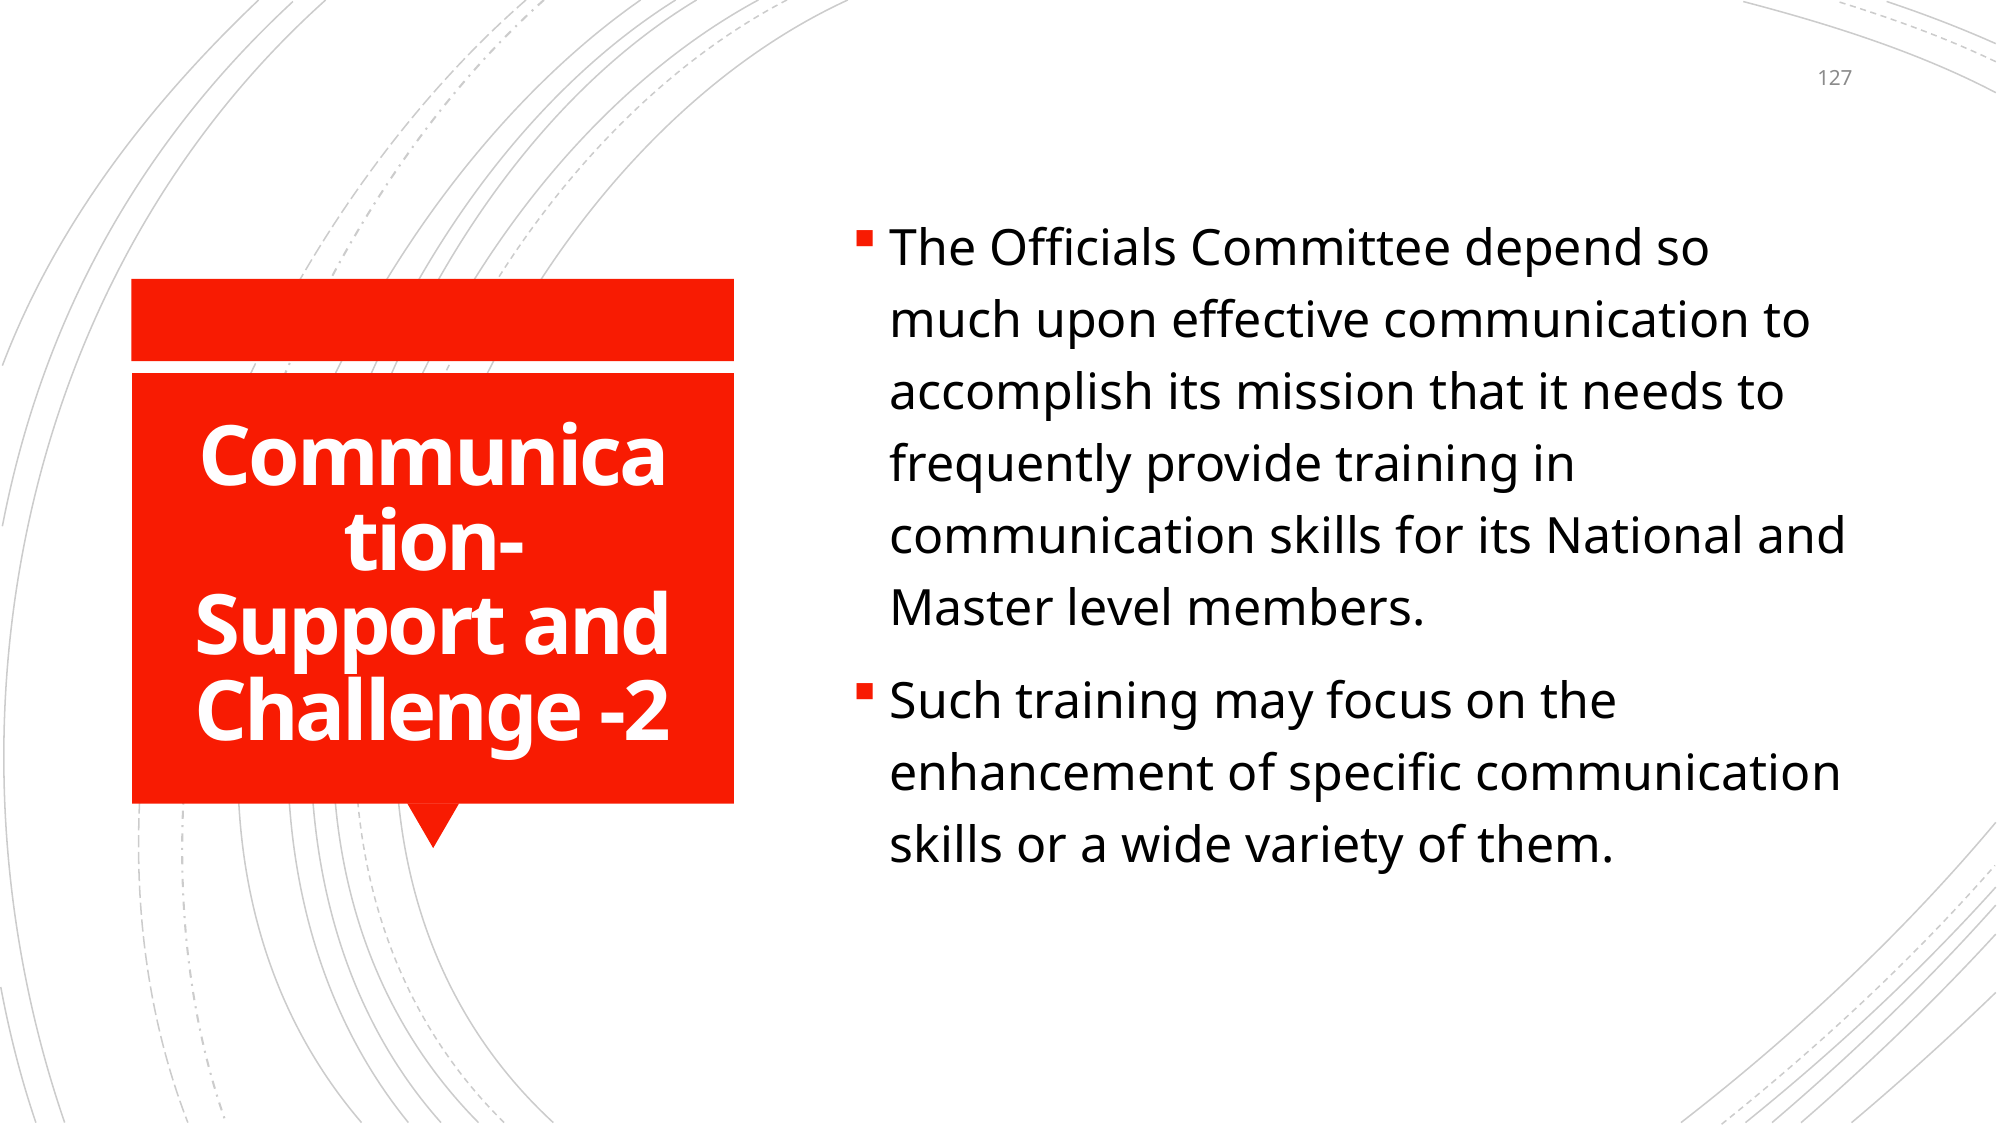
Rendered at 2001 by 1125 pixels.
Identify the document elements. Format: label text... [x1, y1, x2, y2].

slide_number 127 [1717, 52, 1868, 105]
list The Officials Committee depend so much upon effective communication to accomplish its mission that it needs to frequently provide training in communication skills for its National and Master level members. Such training may focus on the enhancement of specific communication skills or a wide variety of them. [836, 195, 1868, 1057]
title Communication- Support and Challenge -2 [145, 385, 720, 789]
